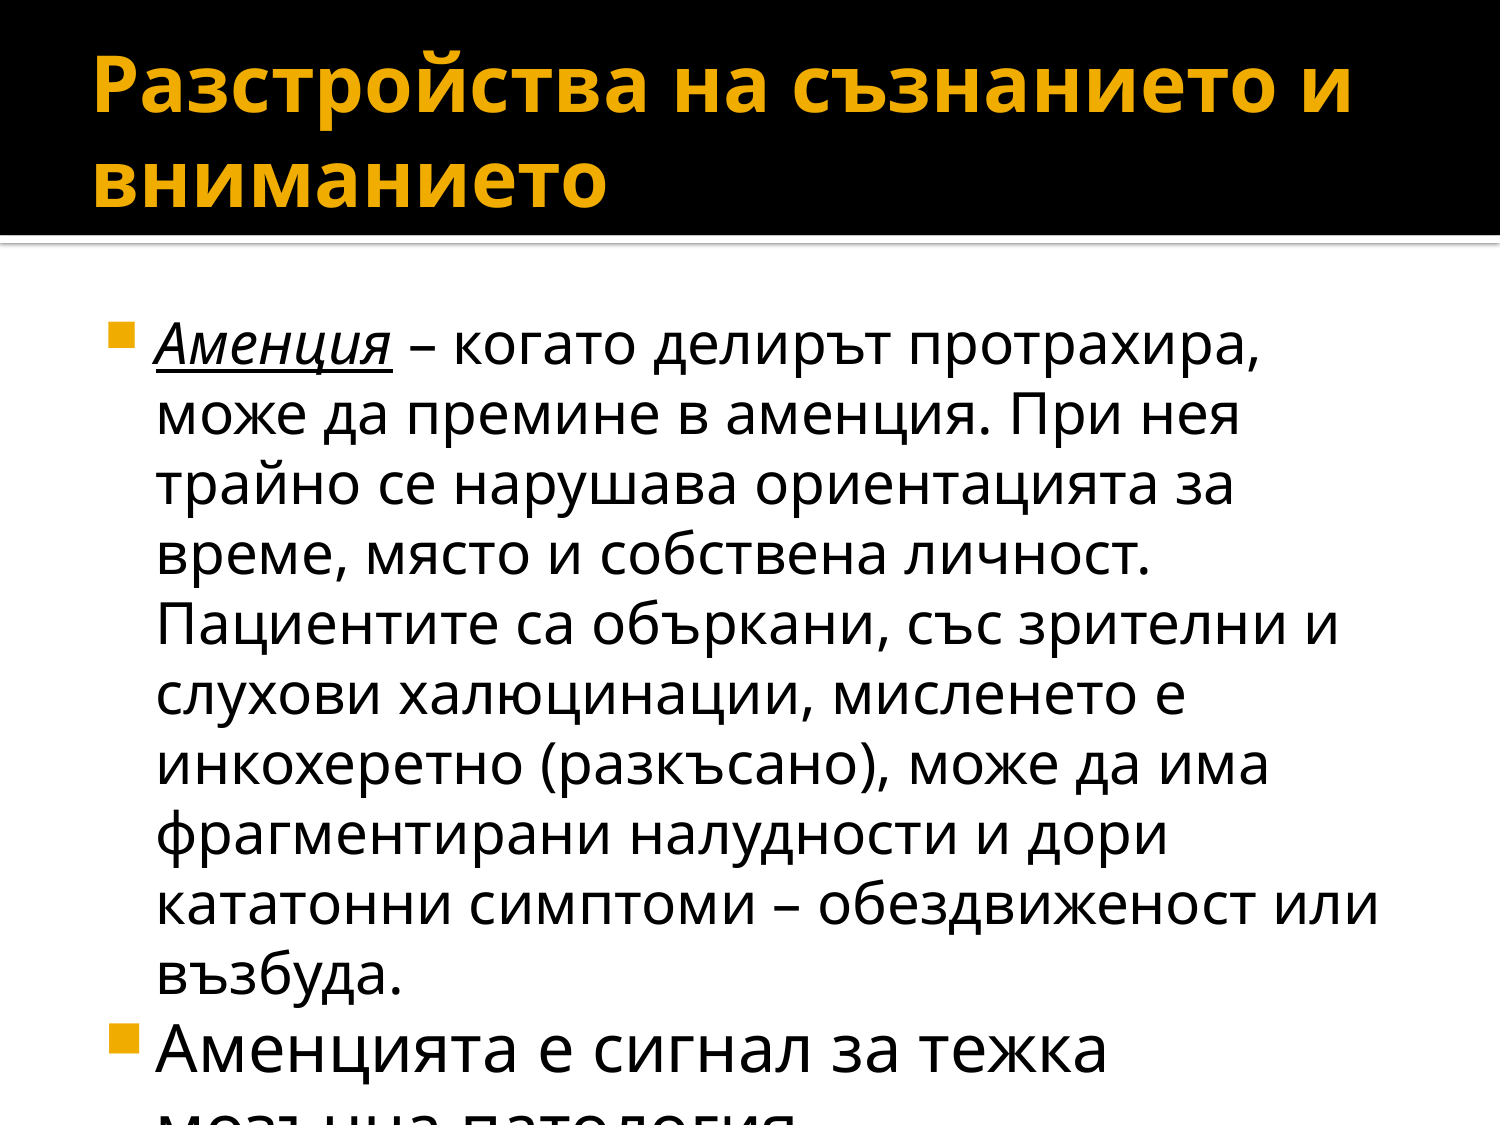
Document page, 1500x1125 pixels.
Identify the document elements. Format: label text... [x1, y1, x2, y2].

list Аменция – когато делирът протрахира, може да премине в аменция. При нея трайно се нарушава ориентацията за време, място и собствена личност. Пациентите са объркани, със зрителни и слухови халюцинации, мисленето е инкохеретно (разкъсано), може да има фрагментирани налудности и дори кататонни симптоми – обездвиженост или възбуда. Аменцията е сигнал за тежка мозъчна патология [75, 291, 1425, 1050]
title Разстройства на съзнанието и вниманието [75, 25, 1425, 231]
